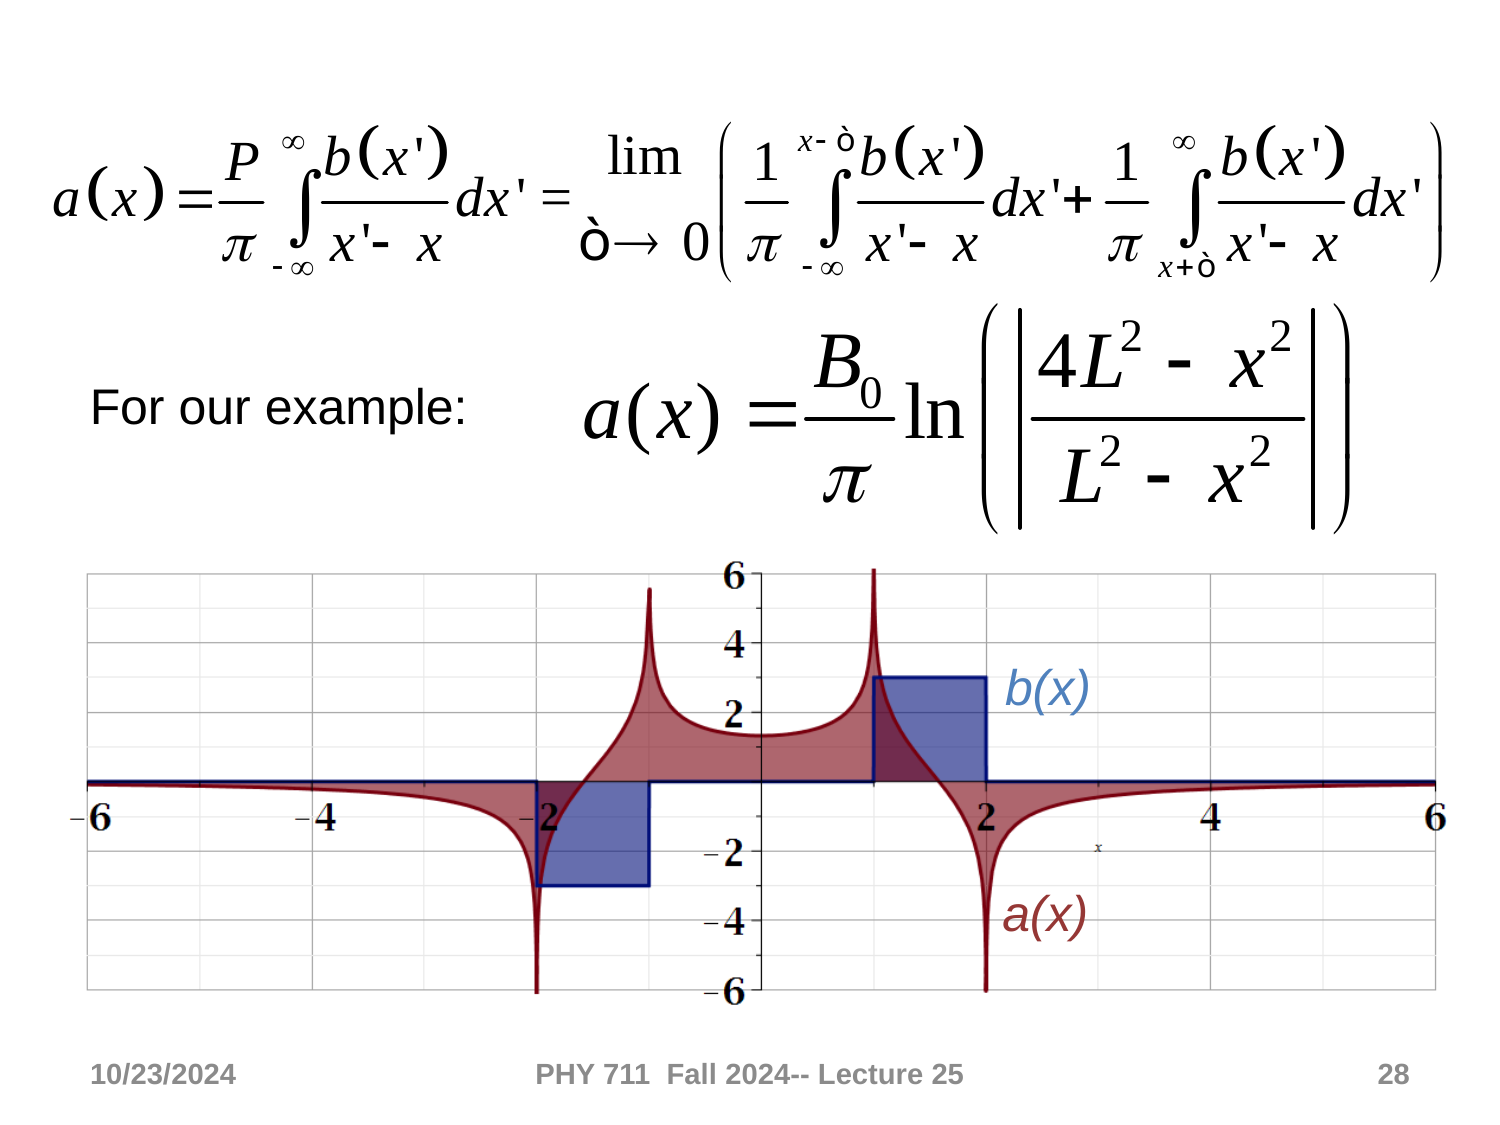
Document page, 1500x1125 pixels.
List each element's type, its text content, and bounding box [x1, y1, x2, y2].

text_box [574, 291, 1367, 543]
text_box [46, 112, 1454, 293]
picture [55, 545, 1454, 1020]
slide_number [75, 1042, 425, 1103]
footer PHY 711 Fall 2024-- Lecture 25 [512, 1042, 988, 1103]
slide_number 28 [1074, 1042, 1425, 1103]
text_box For our example: [75, 367, 569, 443]
